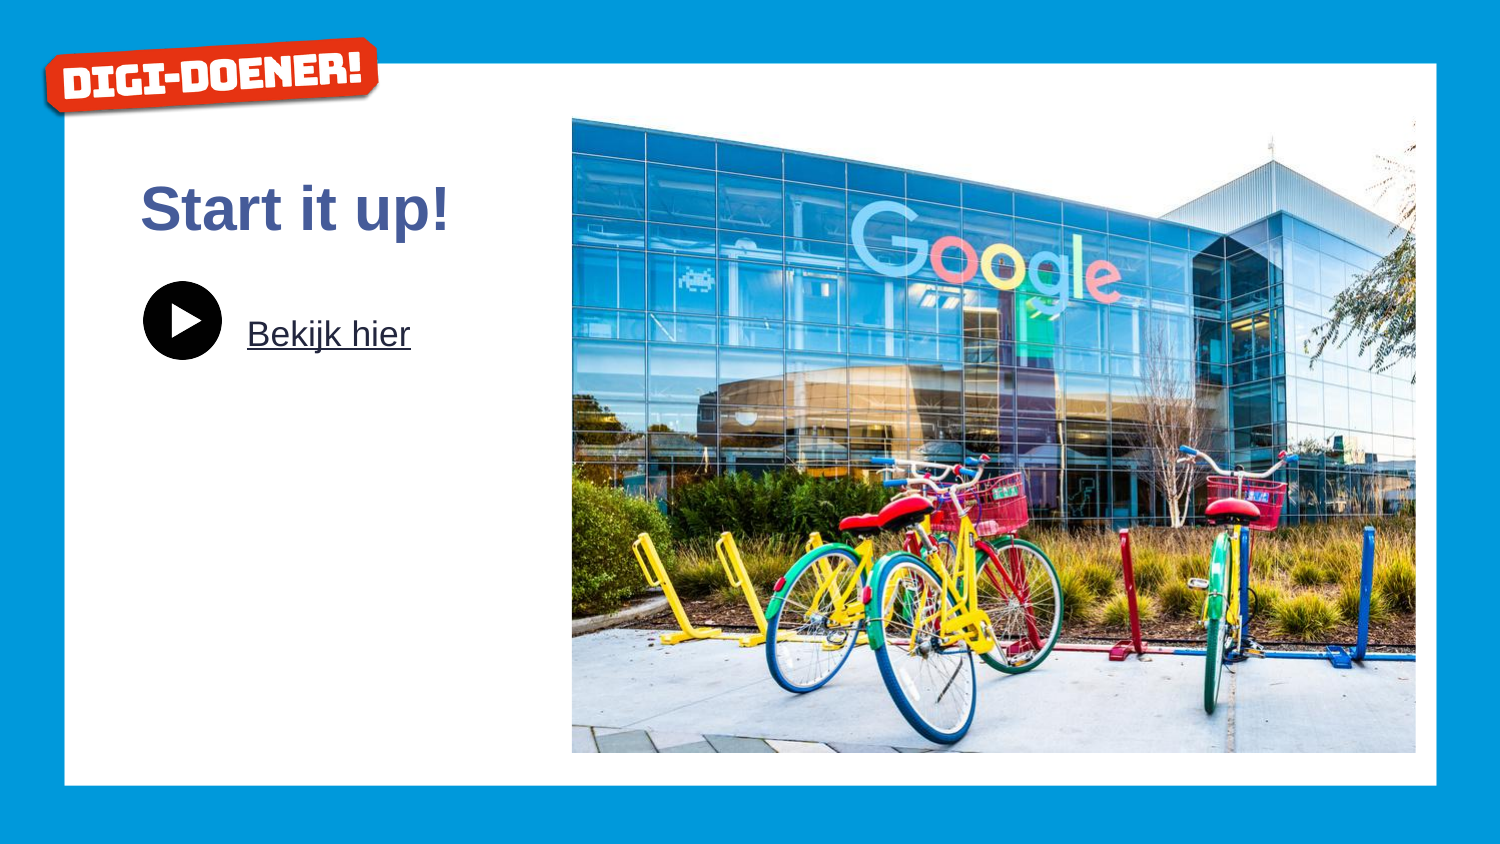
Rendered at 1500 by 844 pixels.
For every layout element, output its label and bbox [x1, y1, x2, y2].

text_box [0, 0, 1500, 844]
picture [143, 281, 223, 360]
